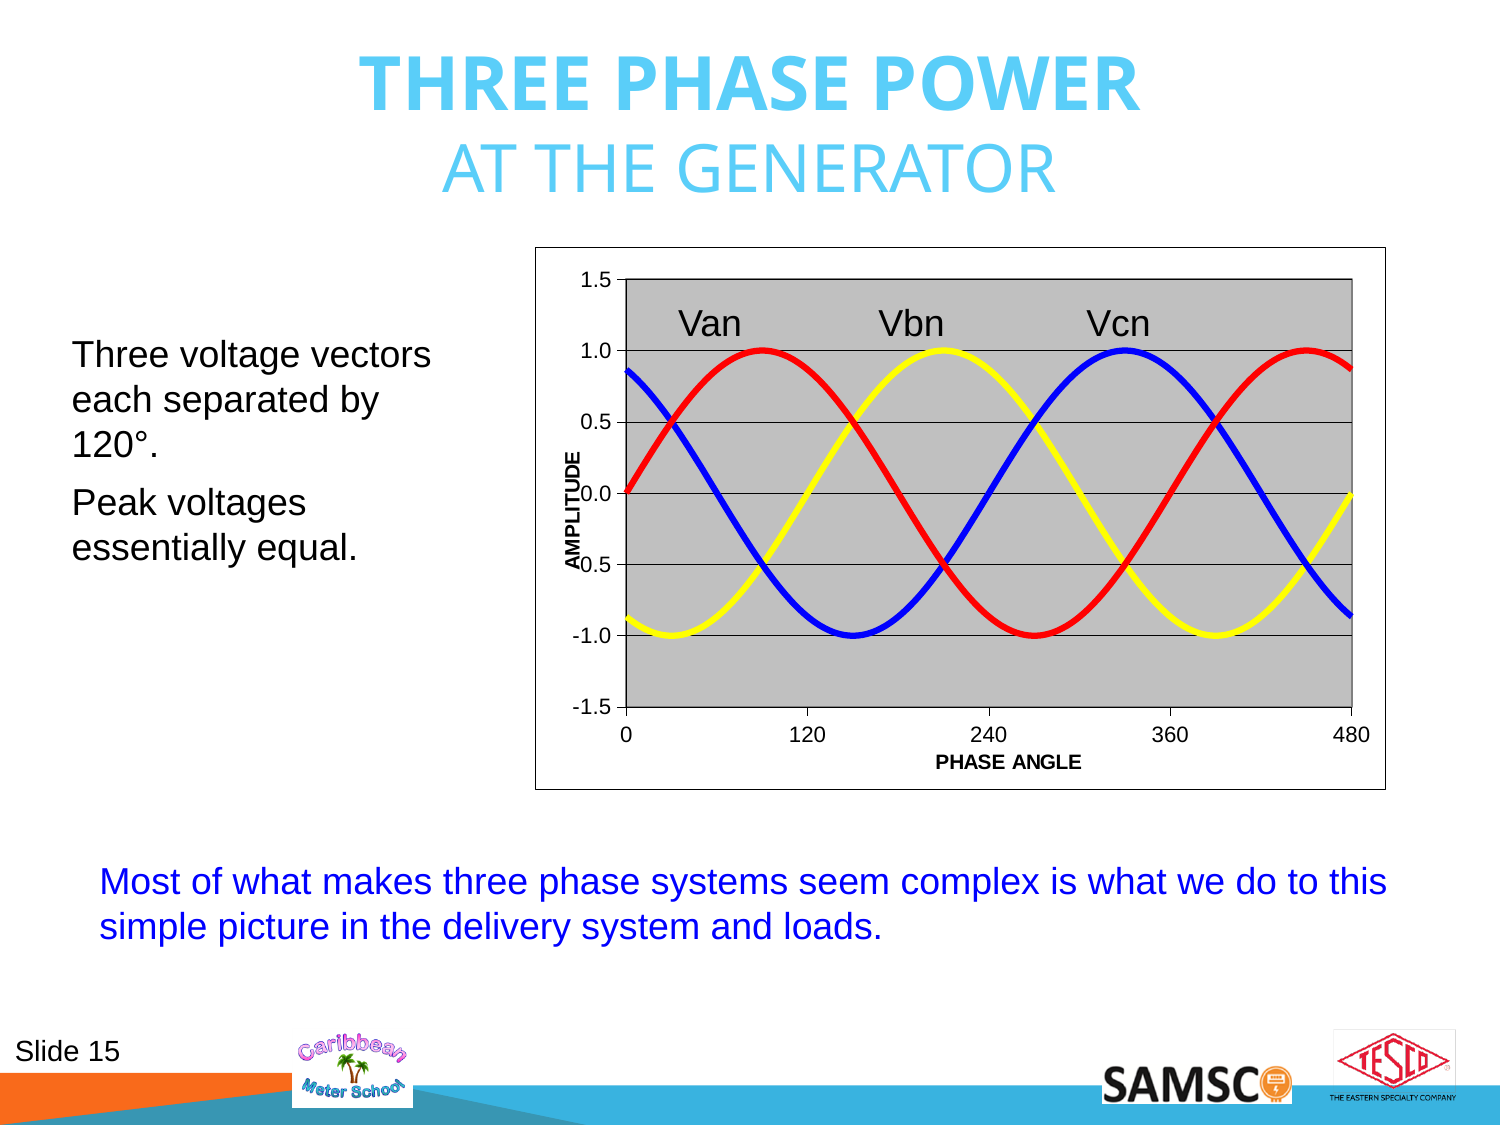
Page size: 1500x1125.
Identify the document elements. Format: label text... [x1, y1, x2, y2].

picture [1329, 1027, 1456, 1101]
picture [1102, 1064, 1292, 1104]
text_box [94, 902, 1443, 963]
chart [534, 247, 1386, 790]
text_box Three voltage vectors each separated by 120°. Peak voltages essentially equal. [56, 323, 473, 576]
title Three Phase Power At the Generator [75, 45, 1425, 197]
picture [292, 1028, 413, 1108]
text_box Most of what makes three phase systems seem complex is what we do to this simple picture in the delivery system and loads. [84, 849, 1433, 955]
